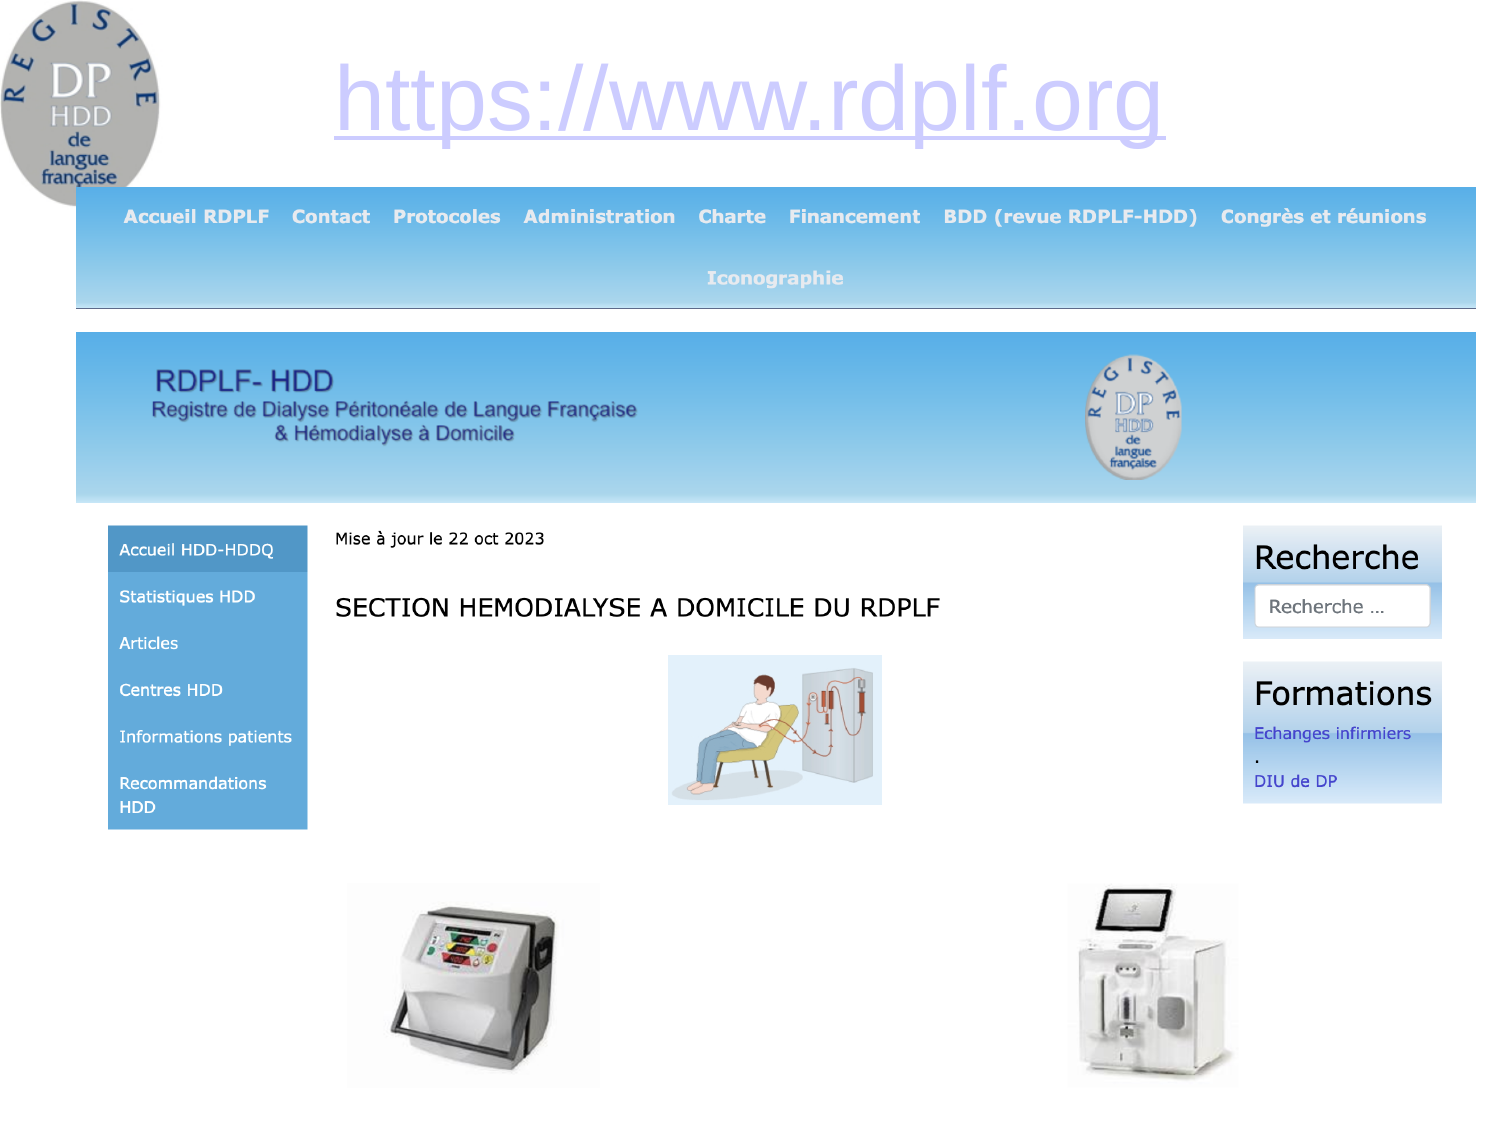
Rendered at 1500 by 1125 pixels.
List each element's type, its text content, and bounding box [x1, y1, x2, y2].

picture [0, 0, 1476, 1089]
title https://www.rdplf.org [112, 0, 1388, 185]
